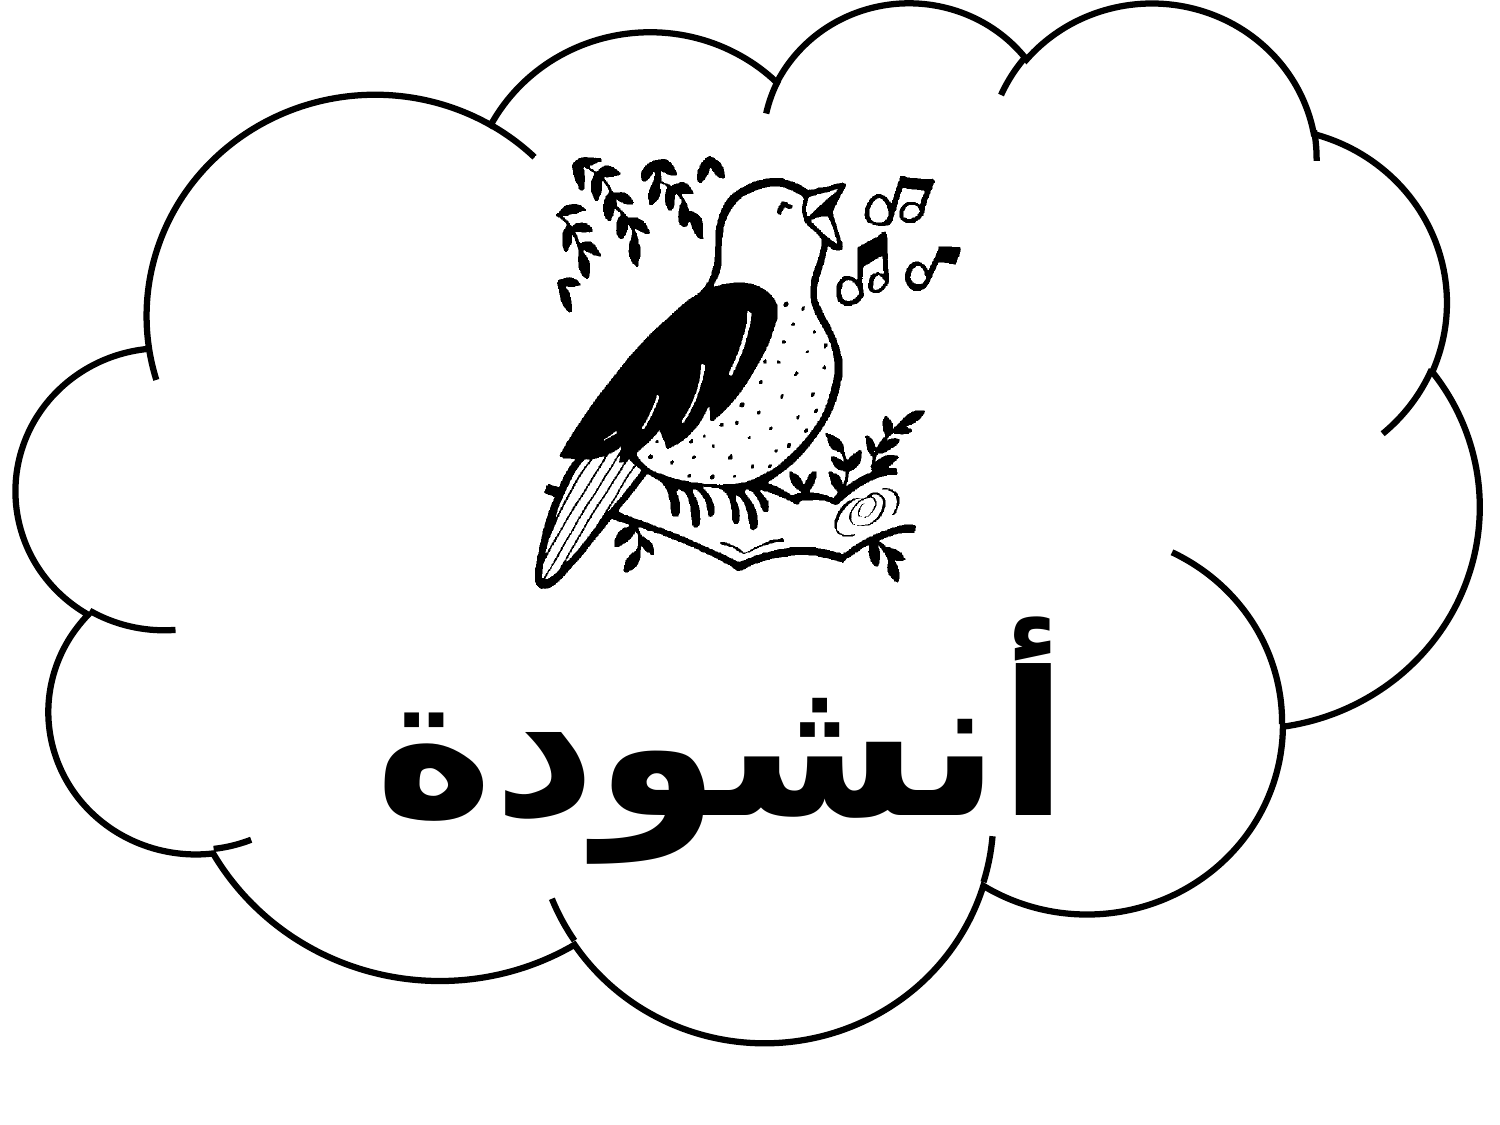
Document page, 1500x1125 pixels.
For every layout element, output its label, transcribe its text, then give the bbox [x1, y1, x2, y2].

text_box أنشودة [14, 2, 1481, 1045]
picture [535, 156, 961, 589]
